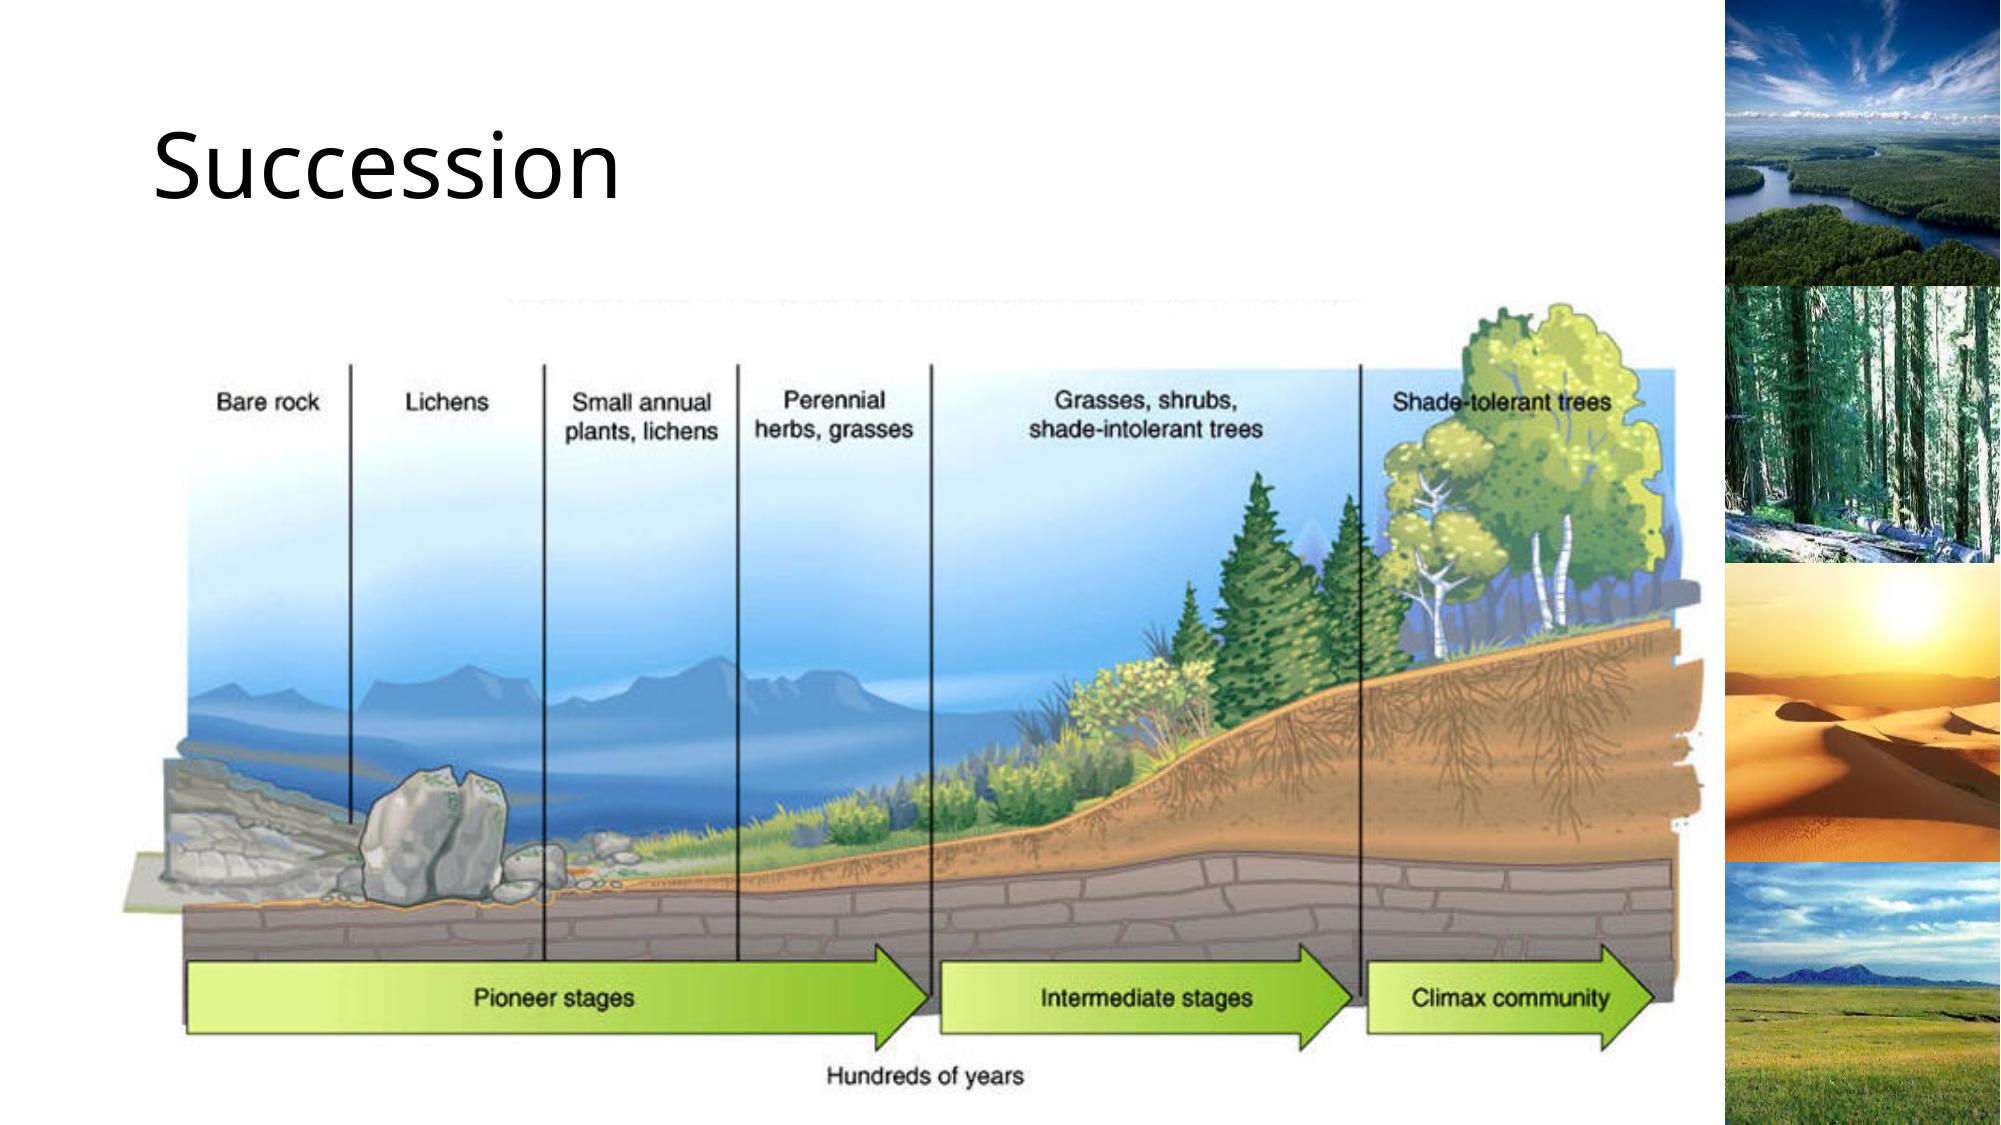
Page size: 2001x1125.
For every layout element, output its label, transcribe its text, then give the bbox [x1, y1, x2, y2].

title Succession [137, 59, 1709, 278]
picture [119, 299, 1712, 1095]
picture [1725, 0, 2000, 1125]
